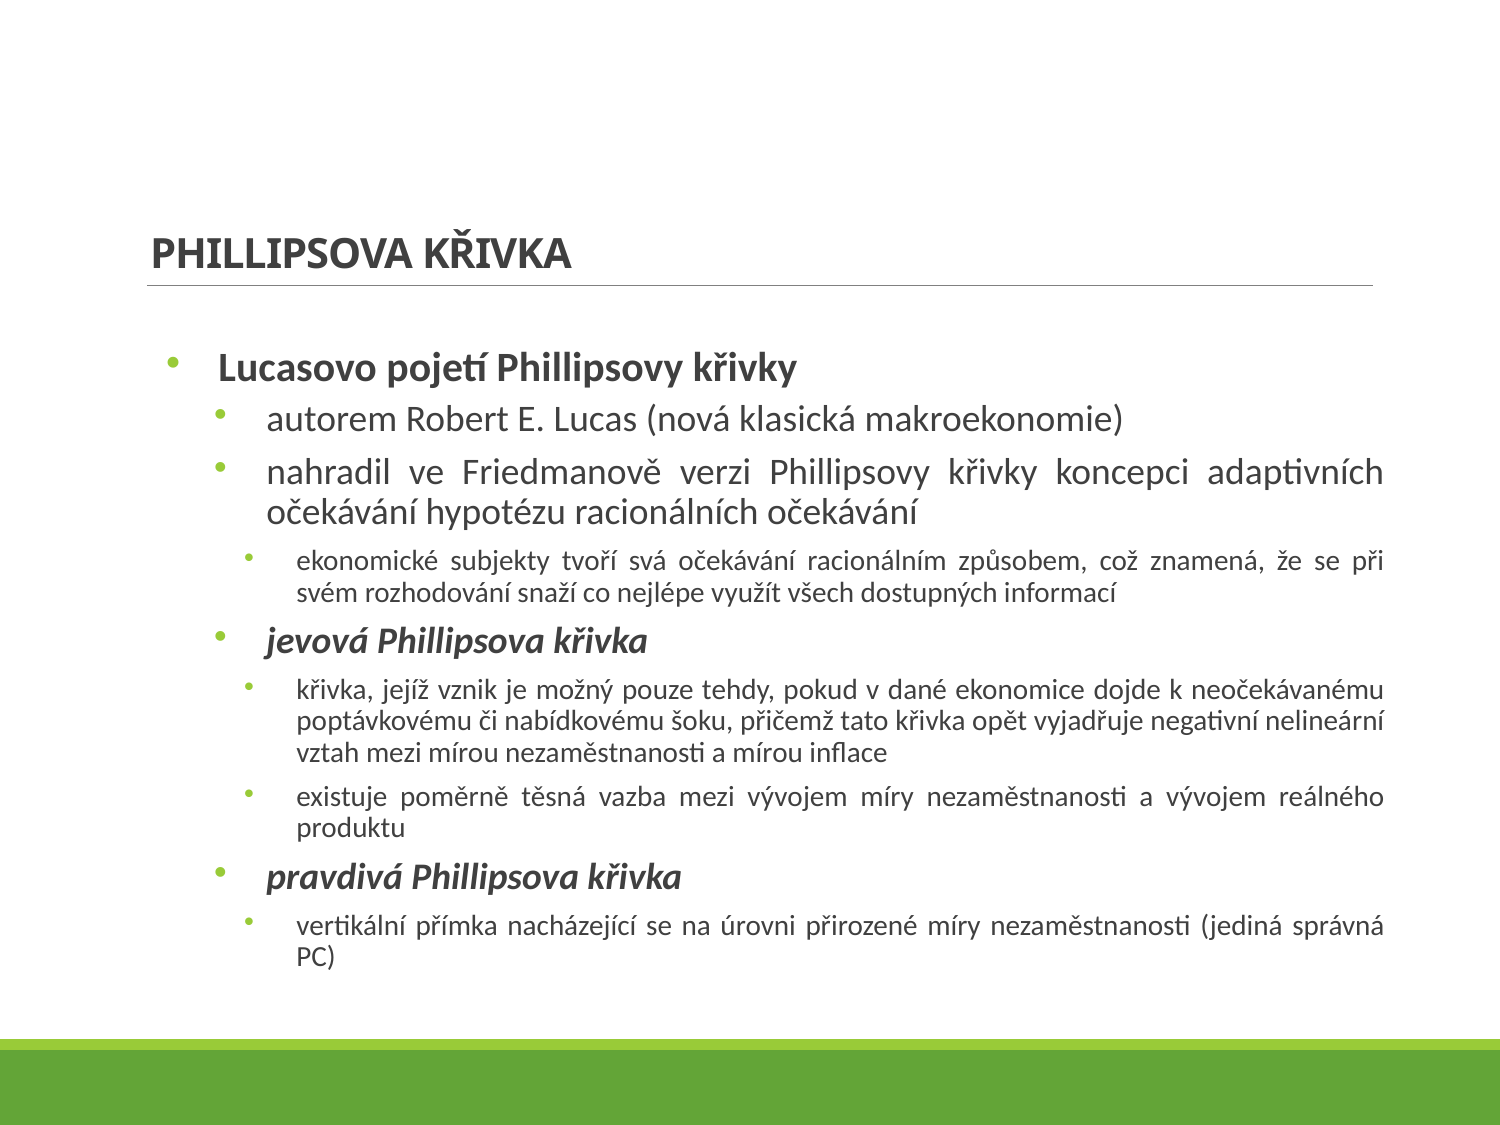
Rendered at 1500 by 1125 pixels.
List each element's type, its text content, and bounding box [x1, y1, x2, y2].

title PHILLIPSOVA KŘIVKA [135, 47, 1373, 285]
list Lucasovo pojetí Phillipsovy křivky autorem Robert E. Lucas (nová klasická makroekonomie) nahradil ve Friedmanově verzi Phillipsovy křivky koncepci adaptivních očekávání hypotézu racionálních očekávání ekonomické subjekty tvoří svá očekávání racionálním způsobem, což znamená, že se při svém rozhodování snaží co nejlépe využít všech dostupných informací jevová Phillipsova křivka křivka, jejíž vznik je možný pouze tehdy, pokud v dané ekonomice dojde k neočekávanému poptávkovému či nabídkovému šoku, přičemž tato křivka opět vyjadřuje negativní nelineární vztah mezi mírou nezaměstnanosti a mírou inflace existuje poměrně těsná vazba mezi vývojem míry nezaměstnanosti a vývojem reálného produktu pravdivá Phillipsova křivka vertikální přímka nacházející se na úrovni přirozené míry nezaměstnanosti (jediná správná PC) [147, 338, 1386, 999]
